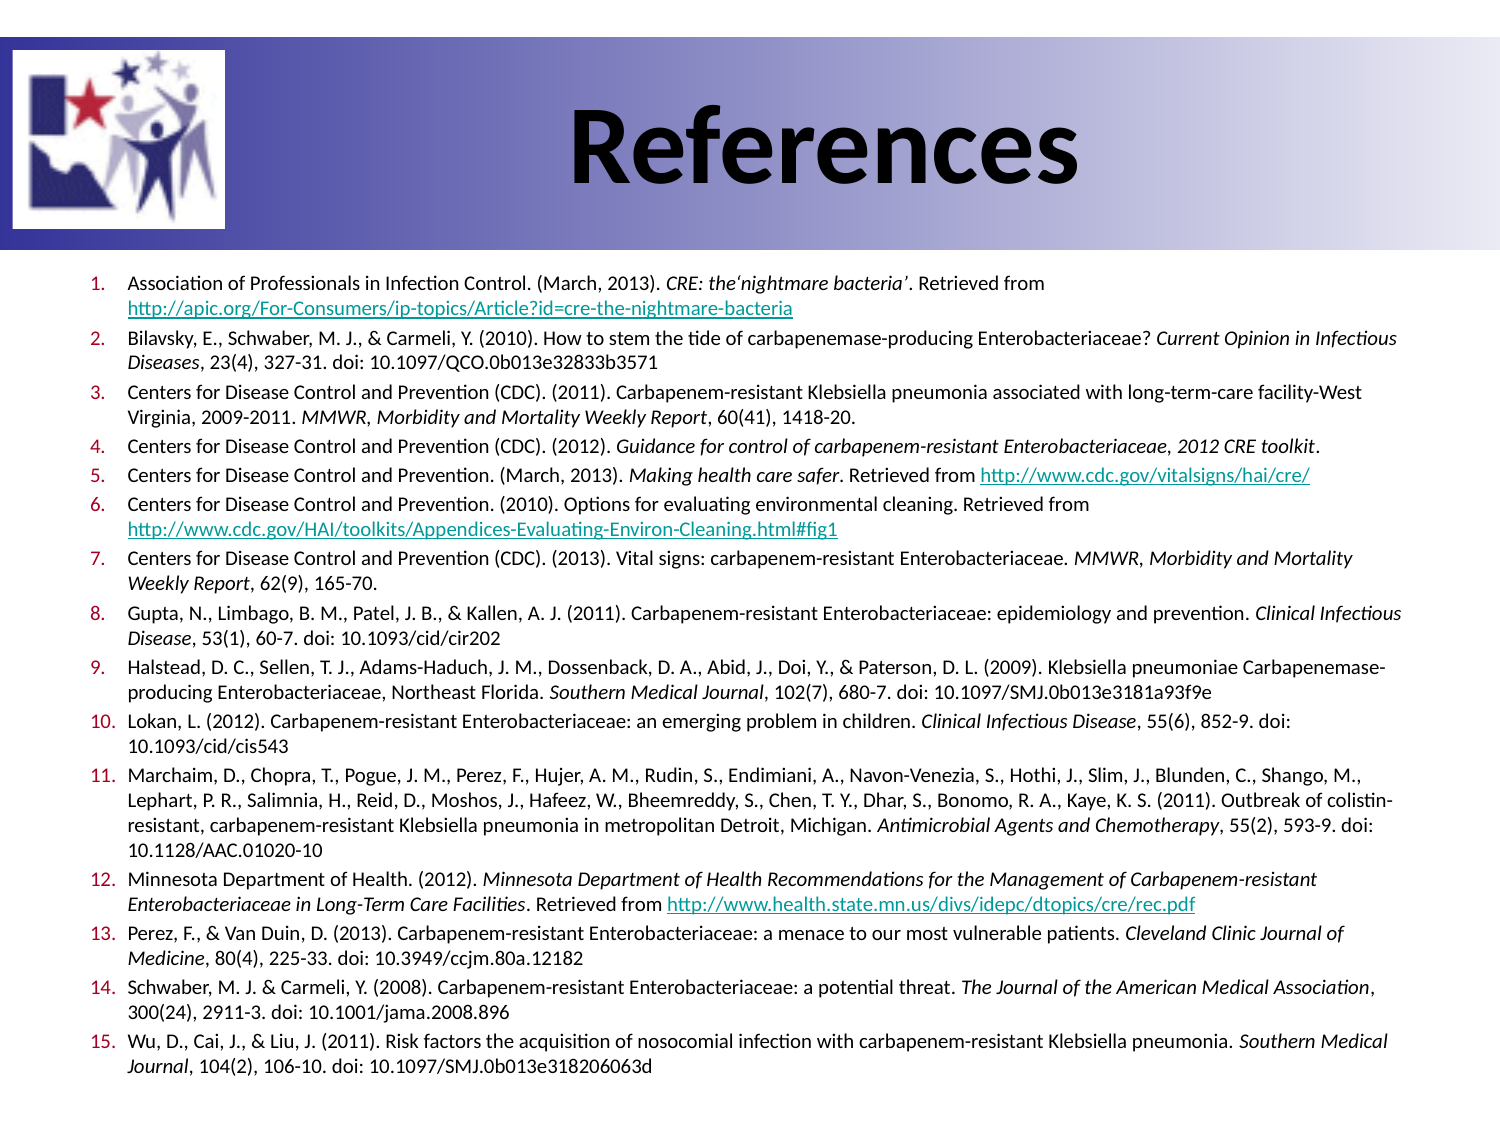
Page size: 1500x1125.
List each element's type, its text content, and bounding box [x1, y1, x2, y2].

picture [12, 50, 225, 229]
title References [249, 45, 1425, 233]
list Association of Professionals in Infection Control. (March, 2013). CRE: the‘nightmare bacteria’. Retrieved from http://apic.org/For-Consumers/ip-topics/Article?id=cre-the-nightmare-bacteria Bilavsky, E., Schwaber, M. J., & Carmeli, Y. (2010). How to stem the tide of carbapenemase-producing Enterobacteriaceae? Current Opinion in Infectious Diseases, 23(4), 327-31. doi: 10.1097/QCO.0b013e32833b3571 Centers for Disease Control and Prevention (CDC). (2011). Carbapenem-resistant Klebsiella pneumonia associated with long-term-care facility-West Virginia, 2009-2011. MMWR, Morbidity and Mortality Weekly Report, 60(41), 1418-20. Centers for Disease Control and Prevention (CDC). (2012). Guidance for control of carbapenem-resistant Enterobacteriaceae, 2012 CRE toolkit. Centers for Disease Control and Prevention. (March, 2013). Making health care safer. Retrieved from http://www.cdc.gov/vitalsigns/hai/cre/ Centers for Disease Control and Prevention. (2010). Options for evaluating environmental cleaning. Retrieved from http://www.cdc.gov/HAI/toolkits/Appendices-Evaluating-Environ-Cleaning.html#fig1 Centers for Disease Control and Prevention (CDC). (2013). Vital signs: carbapenem-resistant Enterobacteriaceae. MMWR, Morbidity and Mortality Weekly Report, 62(9), 165-70. Gupta, N., Limbago, B. M., Patel, J. B., & Kallen, A. J. (2011). Carbapenem-resistant Enterobacteriaceae: epidemiology and prevention. Clinical Infectious Disease, 53(1), 60-7. doi: 10.1093/cid/cir202 Halstead, D. C., Sellen, T. J., Adams-Haduch, J. M., Dossenback, D. A., Abid, J., Doi, Y., & Paterson, D. L. (2009). Klebsiella pneumoniae Carbapenemase-producing Enterobacteriaceae, Northeast Florida. Southern Medical Journal, 102(7), 680-7. doi: 10.1097/SMJ.0b013e3181a93f9e Lokan, L. (2012). Carbapenem-resistant Enterobacteriaceae: an emerging problem in children. Clinical Infectious Disease, 55(6), 852-9. doi: 10.1093/cid/cis543 Marchaim, D., Chopra, T., Pogue, J. M., Perez, F., Hujer, A. M., Rudin, S., Endimiani, A., Navon-Venezia, S., Hothi, J., Slim, J., Blunden, C., Shango, M., Lephart, P. R., Salimnia, H., Reid, D., Moshos, J., Hafeez, W., Bheemreddy, S., Chen, T. Y., Dhar, S., Bonomo, R. A., Kaye, K. S. (2011). Outbreak of colistin-resistant, carbapenem-resistant Klebsiella pneumonia in metropolitan Detroit, Michigan. Antimicrobial Agents and Chemotherapy, 55(2), 593-9. doi: 10.1128/AAC.01020-10 Minnesota Department of Health. (2012). Minnesota Department of Health Recommendations for the Management of Carbapenem-resistant Enterobacteriaceae in Long-Term Care Facilities. Retrieved from http://www.health.state.mn.us/divs/idepc/dtopics/cre/rec.pdf Perez, F., & Van Duin, D. (2013). Carbapenem-resistant Enterobacteriaceae: a menace to our most vulnerable patients. Cleveland Clinic Journal of Medicine, 80(4), 225-33. doi: 10.3949/ccjm.80a.12182 Schwaber, M. J. & Carmeli, Y. (2008). Carbapenem-resistant Enterobacteriaceae: a potential threat. The Journal of the American Medical Association, 300(24), 2911-3. doi: 10.1001/jama.2008.896 Wu, D., Cai, J., & Liu, J. (2011). Risk factors the acquisition of nosocomial infection with carbapenem-resistant Klebsiella pneumonia. Southern Medical Journal, 104(2), 106-10. doi: 10.1097/SMJ.0b013e318206063d [75, 262, 1425, 1025]
